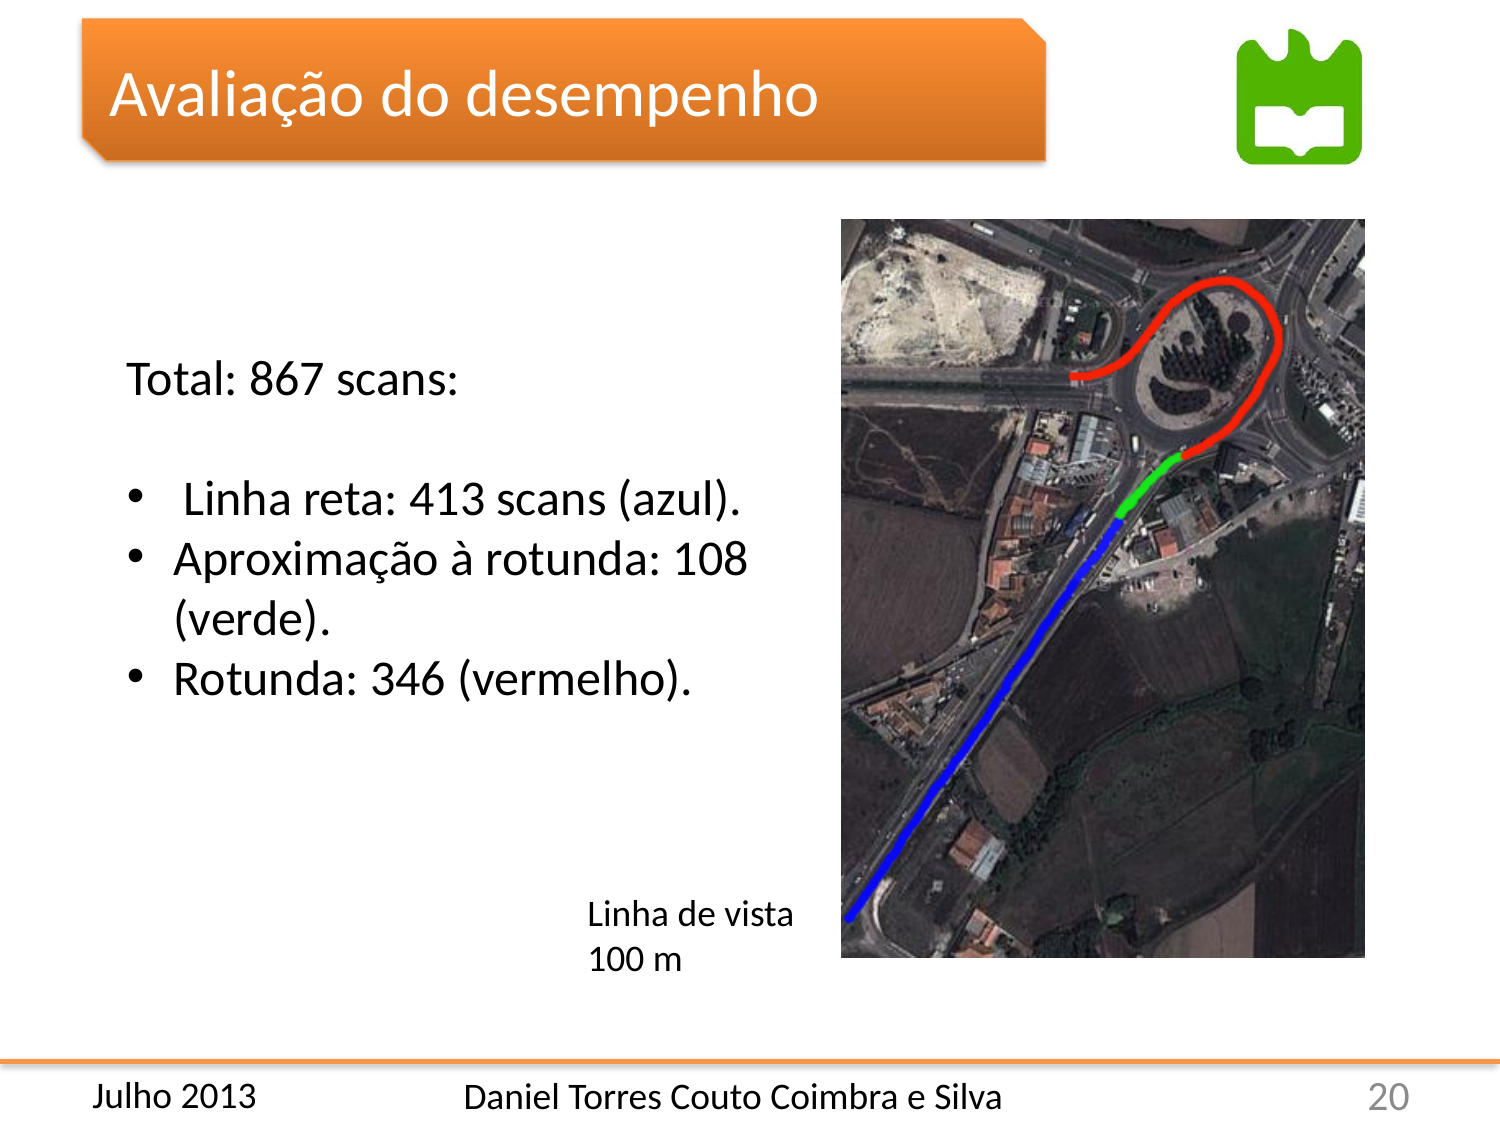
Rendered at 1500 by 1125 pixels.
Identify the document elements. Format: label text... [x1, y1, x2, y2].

text_box Avaliação do desempenho [81, 18, 1047, 162]
picture [841, 219, 1365, 958]
text_box Linha de vista 100 m [572, 881, 857, 987]
text_box Daniel Torres Couto Coimbra e Silva [448, 1072, 1052, 1125]
slide_number 20 [1074, 1069, 1425, 1124]
text_box Julho 2013 [64, 1069, 272, 1124]
text_box Total: 867 scans: Linha reta: 413 scans (azul). Aproximação à rotunda: 108 (verde). Rotunda: 346 (vermelho). [112, 338, 836, 713]
picture [1210, 6, 1385, 174]
